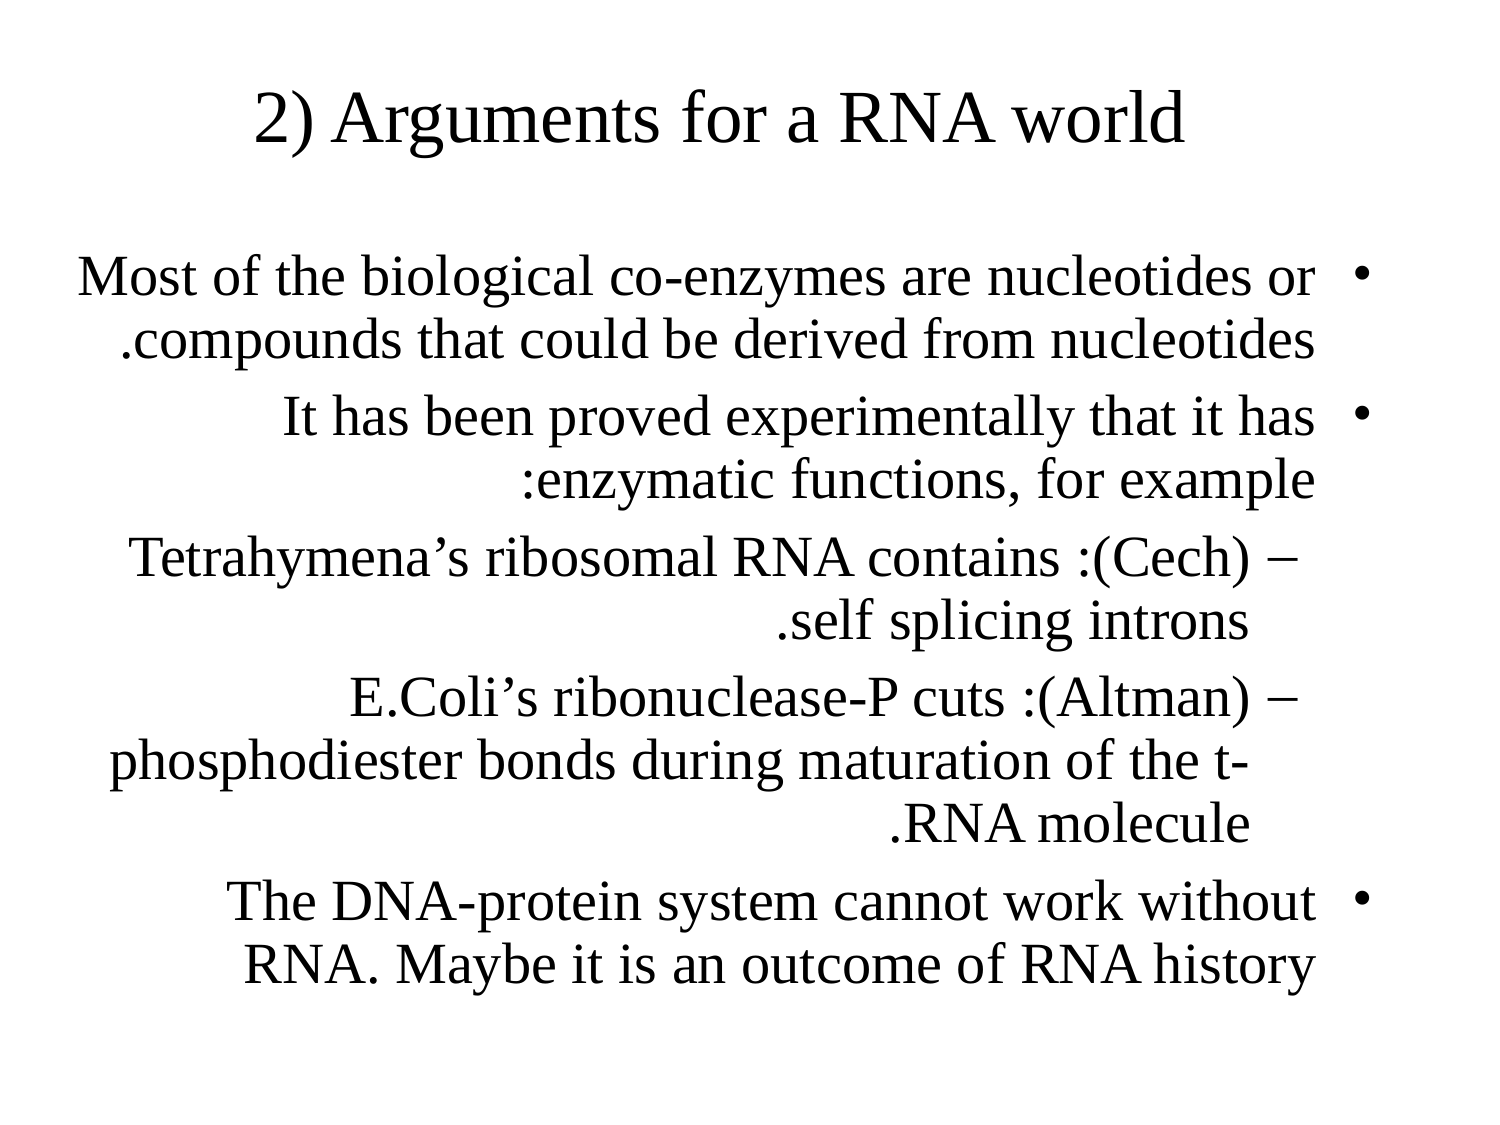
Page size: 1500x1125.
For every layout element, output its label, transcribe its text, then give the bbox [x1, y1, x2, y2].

text_box Most of the biological co-enzymes are nucleotides or compounds that could be derived from nucleotides. It has been proved experimentally that it has enzymatic functions, for example: (Cech): Tetrahymena’s ribosomal RNA contains self splicing introns. (Altman): E.Coli’s ribonuclease-P cuts phosphodiester bonds during maturation of the t-RNA molecule. The DNA-protein system cannot work without RNA. Maybe it is an outcome of RNA history [62, 237, 1388, 1081]
text_box [50, 29, 1425, 188]
text_box 2) Arguments for a RNA world [104, 59, 1335, 165]
